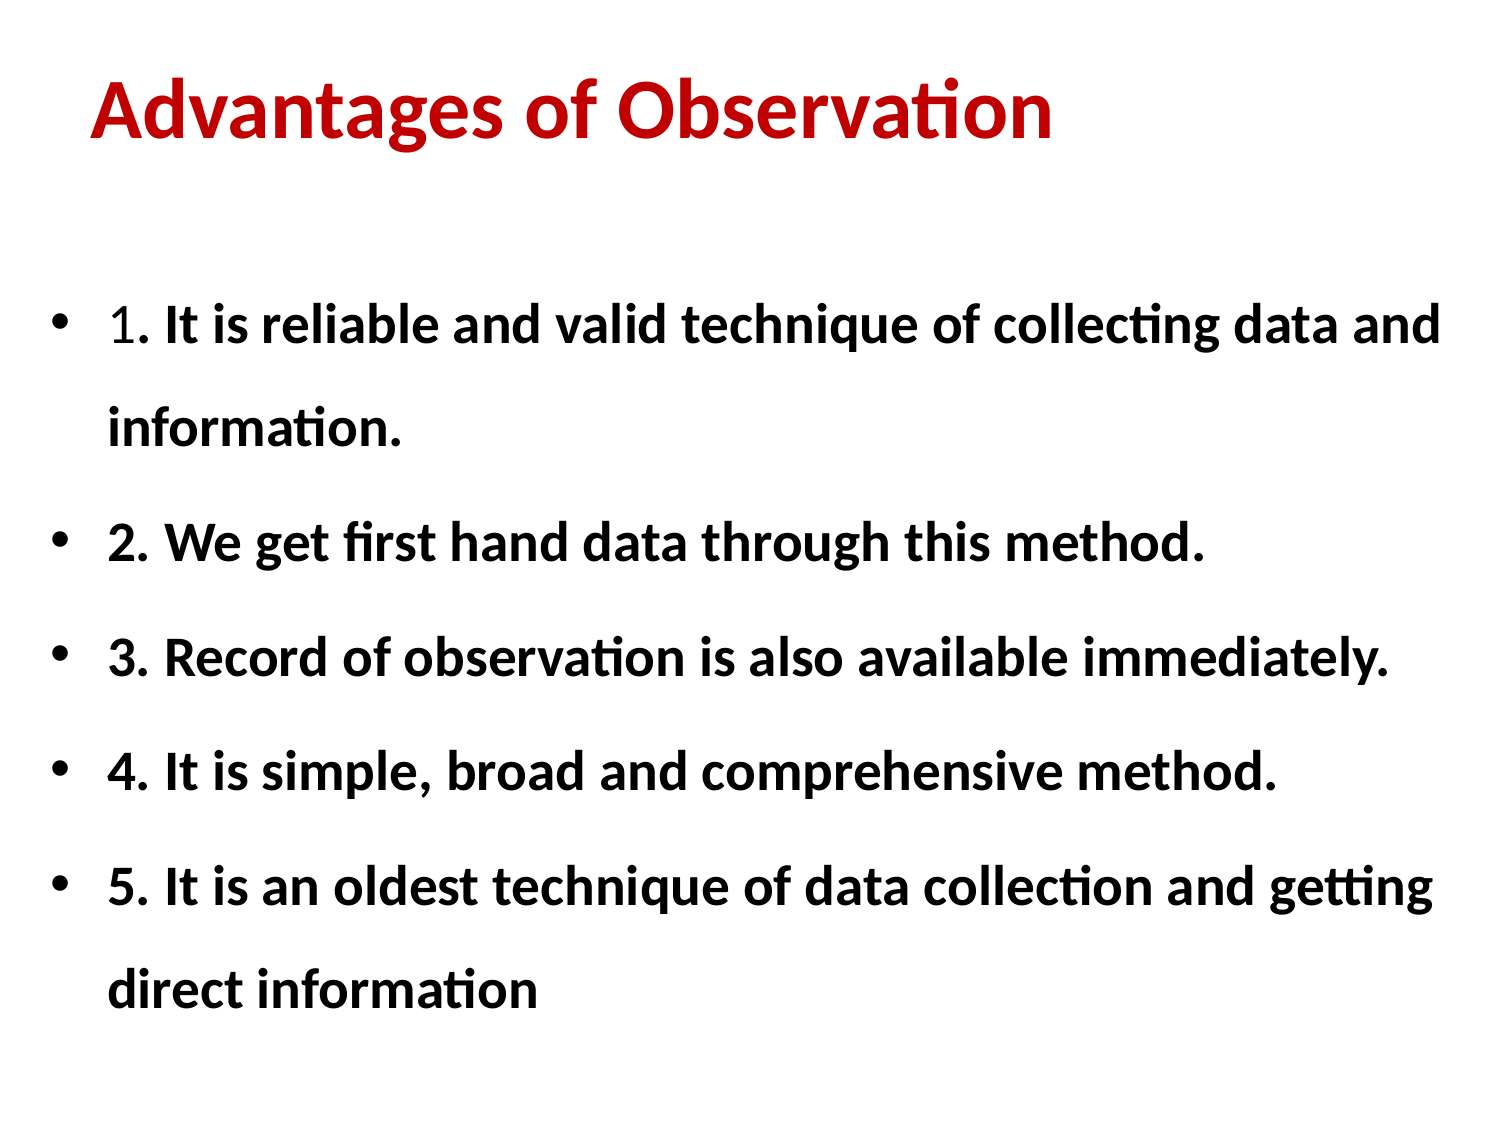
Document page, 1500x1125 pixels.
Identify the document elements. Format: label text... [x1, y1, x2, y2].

list 1. It is reliable and valid technique of collecting data and information. 2. We get first hand data through this method. 3. Record of observation is also available immediately. 4. It is simple, broad and comprehensive method. 5. It is an oldest technique of data collection and getting direct information [35, 164, 1465, 1043]
title Advantages of Observation [75, 45, 1425, 164]
